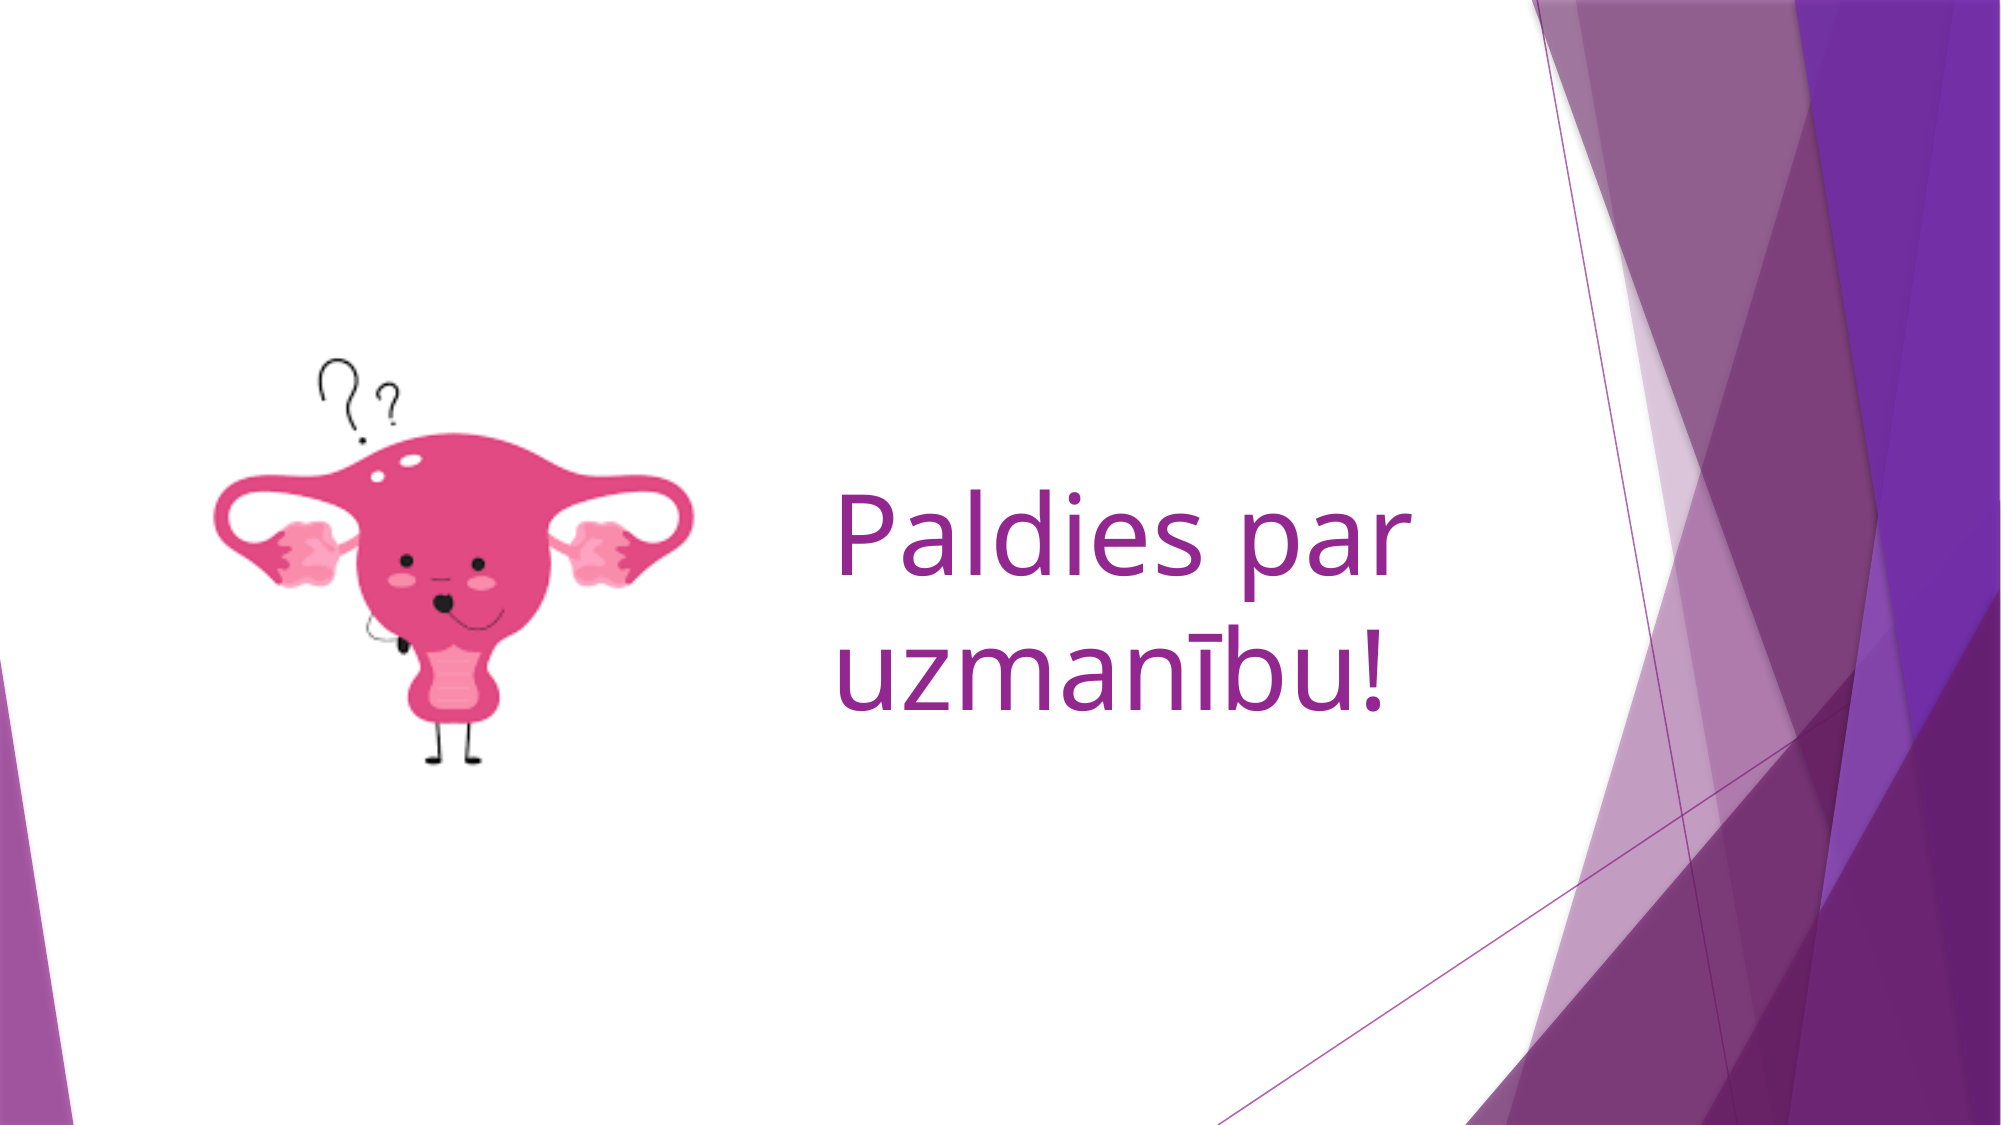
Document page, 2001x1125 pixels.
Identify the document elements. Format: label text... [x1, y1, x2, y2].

title Paldies par uzmanību! [816, 207, 1522, 741]
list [145, 315, 764, 812]
